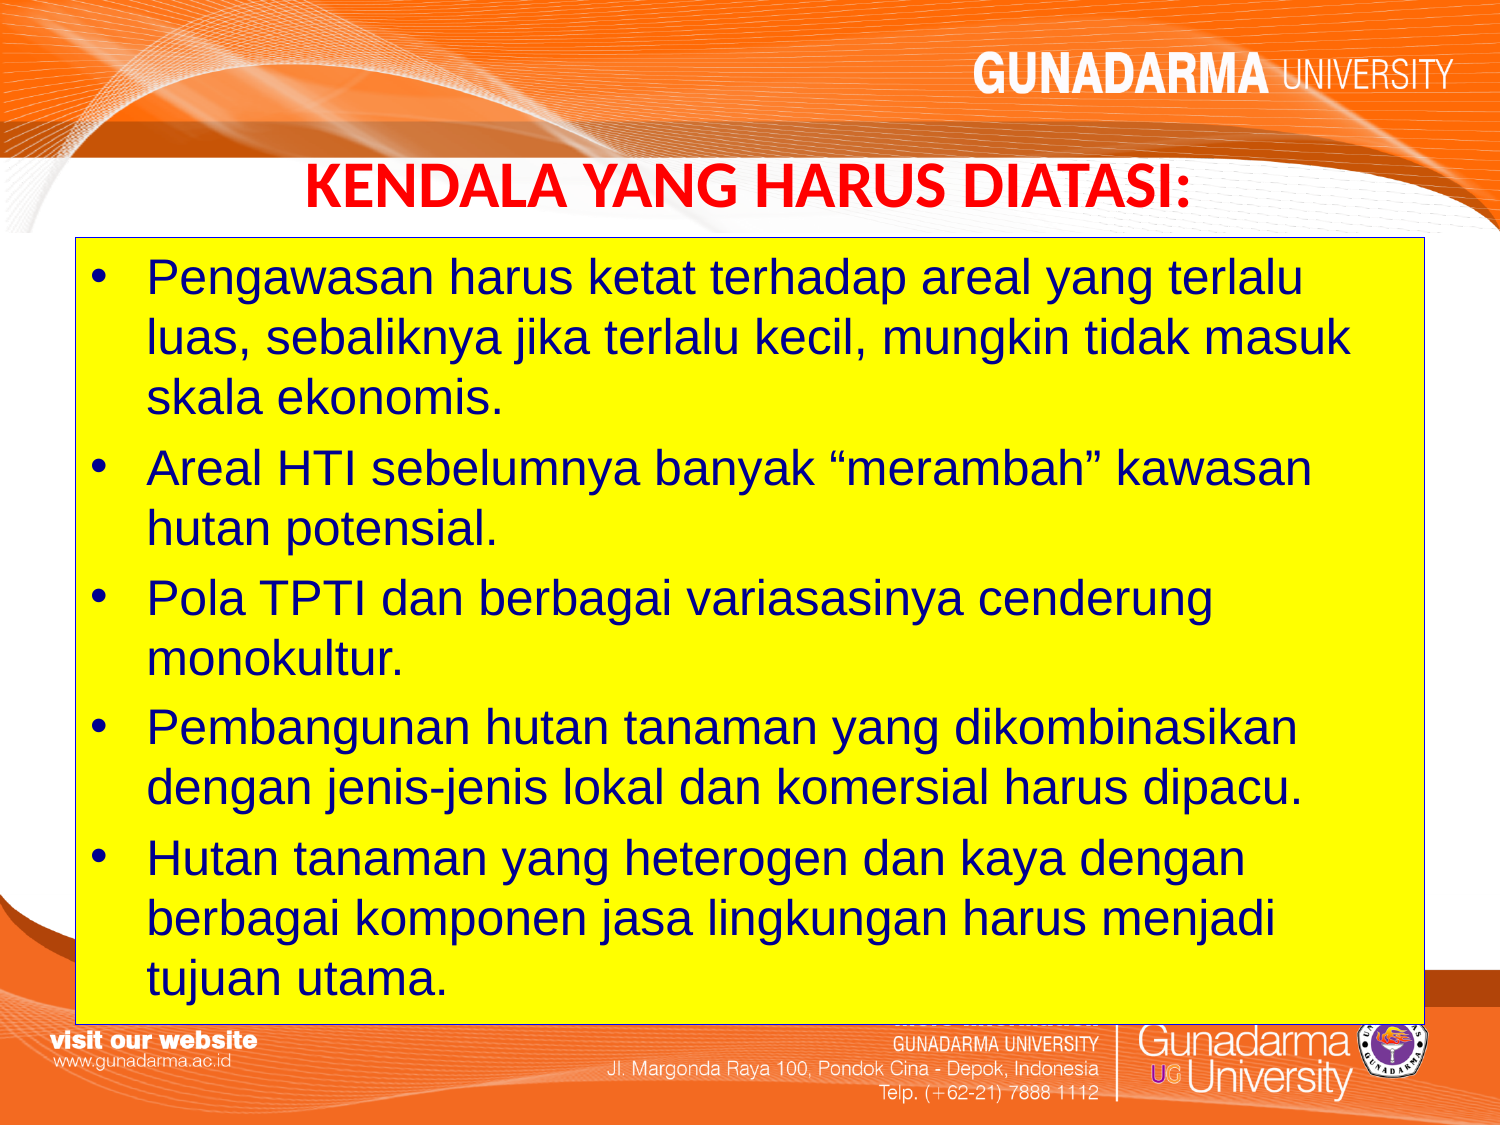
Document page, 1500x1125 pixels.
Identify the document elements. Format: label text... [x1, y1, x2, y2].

picture [0, 892, 1500, 1125]
picture [0, 0, 1500, 233]
title KENDALA YANG HARUS DIATASI: [75, 112, 1425, 237]
list Pengawasan harus ketat terhadap areal yang terlalu luas, sebaliknya jika terlalu kecil, mungkin tidak masuk skala ekonomis. Areal HTI sebelumnya banyak “merambah” kawasan hutan potensial. Pola TPTI dan berbagai variasasinya cenderung monokultur. Pembangunan hutan tanaman yang dikombinasikan dengan jenis-jenis lokal dan komersial harus dipacu. Hutan tanaman yang heterogen dan kaya dengan berbagai komponen jasa lingkungan harus menjadi tujuan utama. [75, 237, 1425, 1025]
